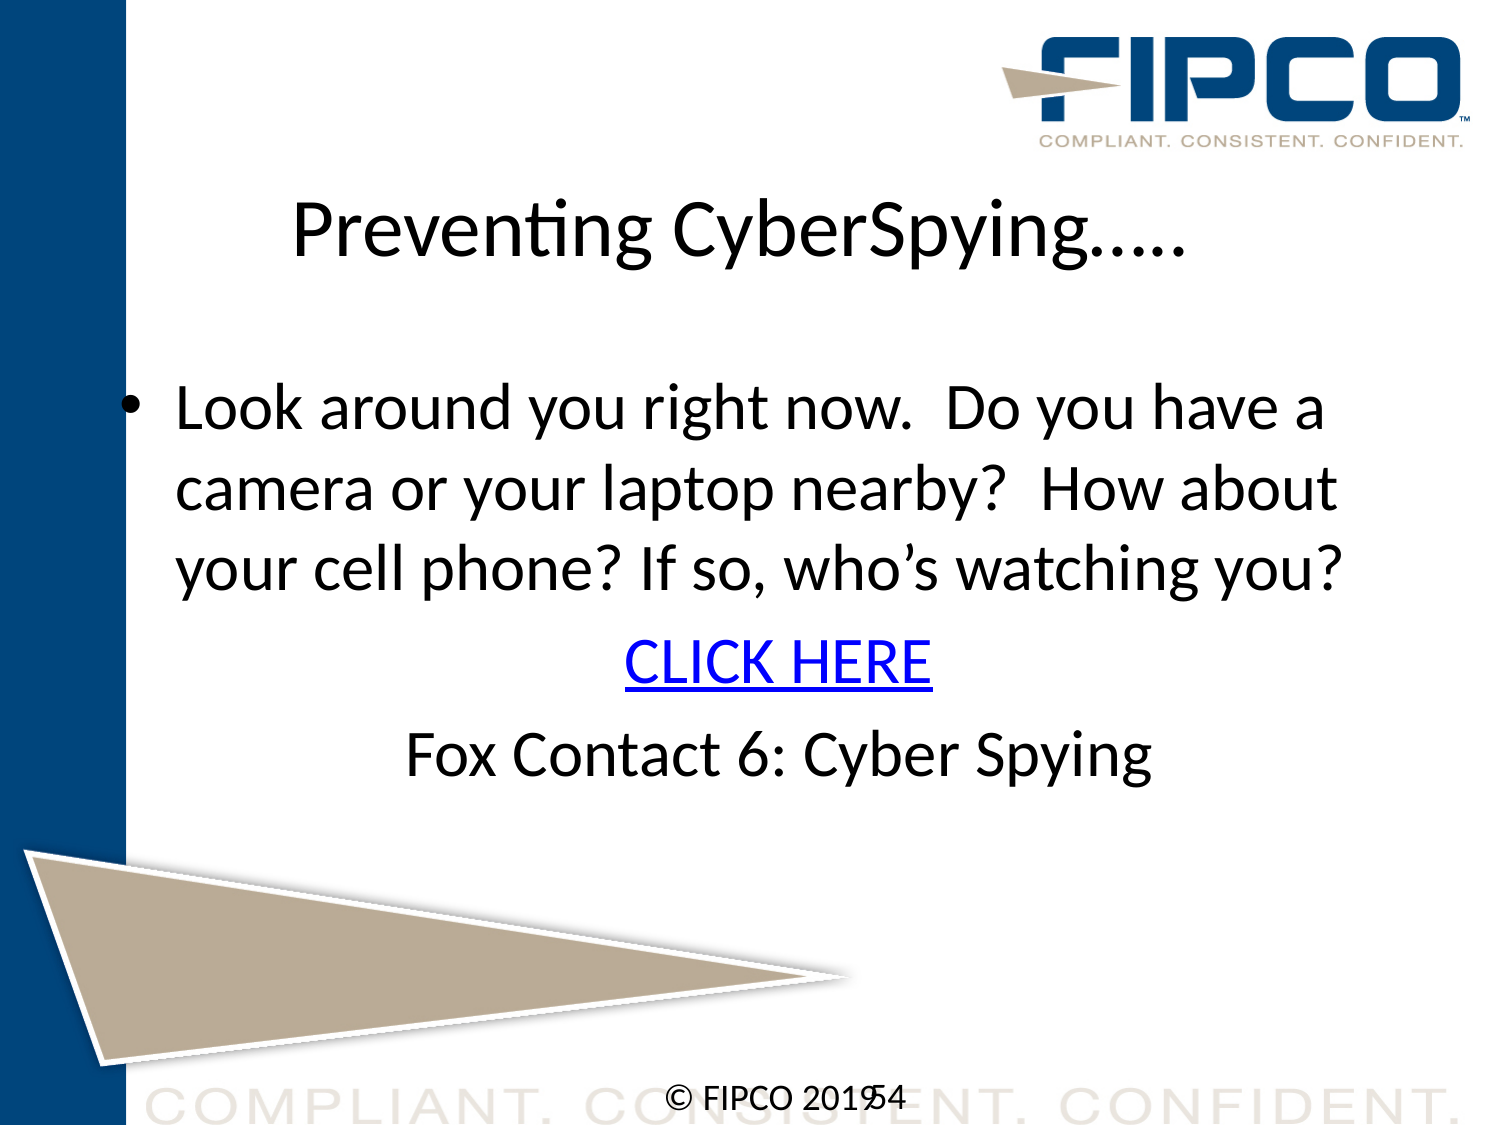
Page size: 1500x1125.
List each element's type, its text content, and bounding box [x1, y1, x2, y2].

list Look around you right now. Do you have a camera or your laptop nearby? How about your cell phone? If so, who’s watching you? CLICK HERE Fox Contact 6: Cyber Spying [104, 262, 1455, 1005]
title Preventing CyberSpying….. [75, 129, 1425, 317]
picture [0, 0, 1500, 1125]
